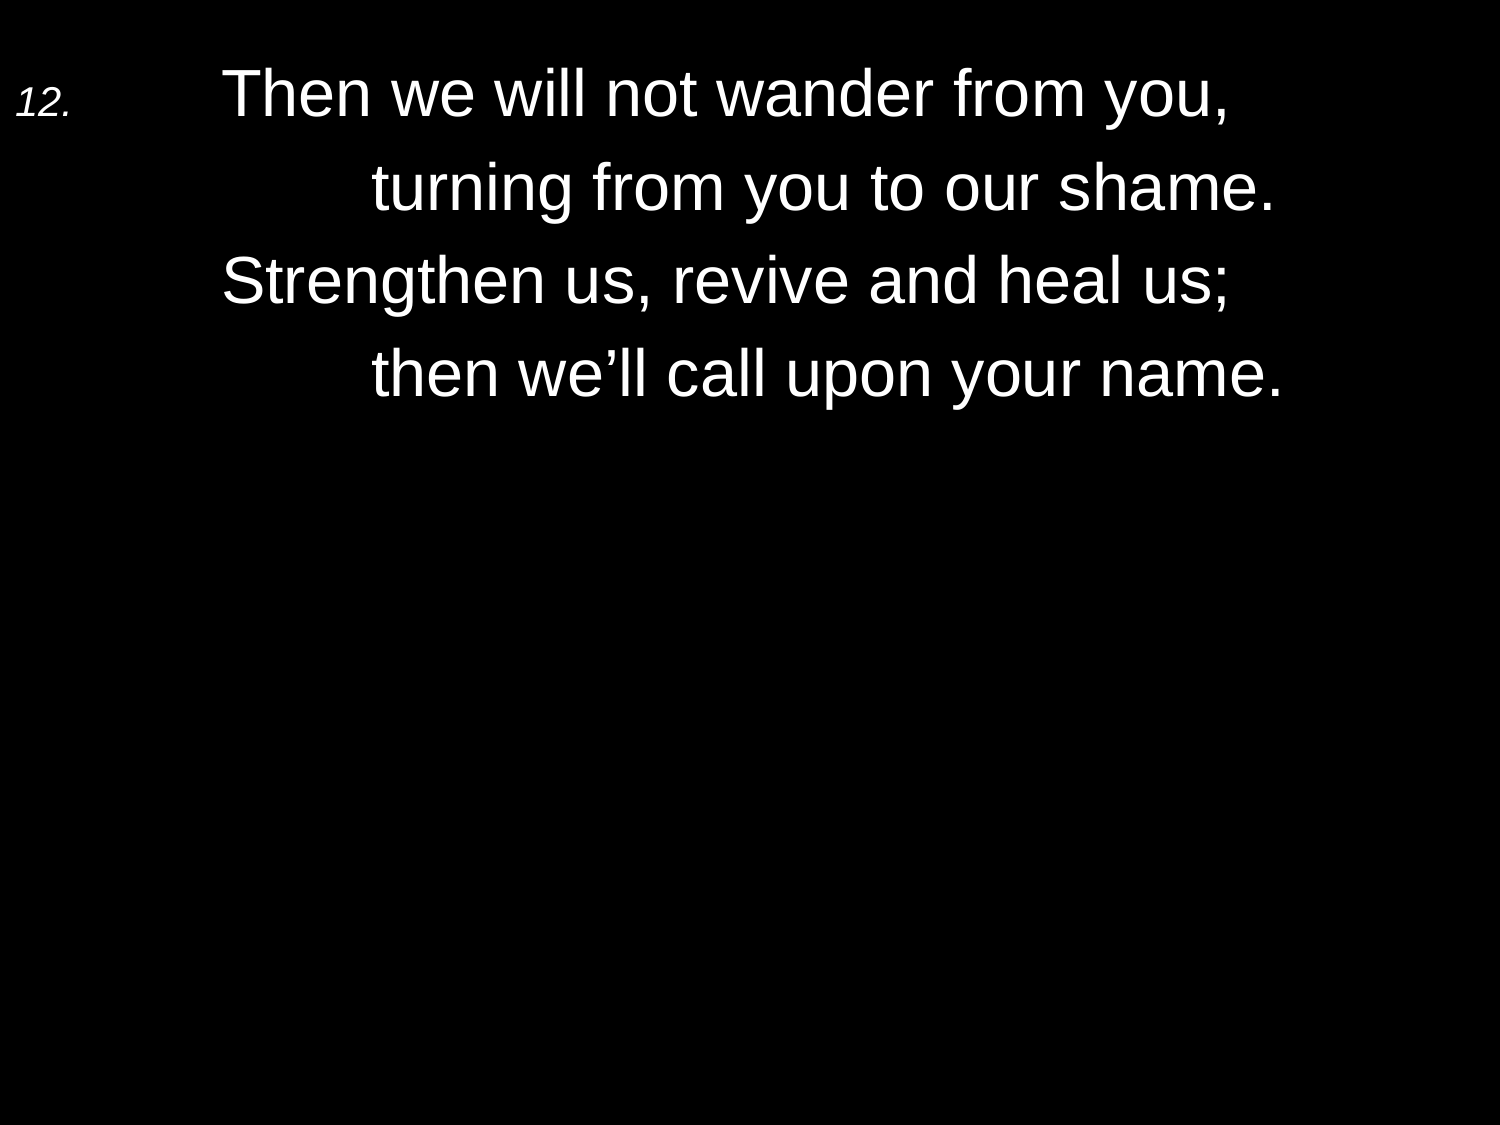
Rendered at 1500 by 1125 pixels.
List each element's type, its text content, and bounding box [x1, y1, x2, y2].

list 12. Then we will not wander from you, turning from you to our shame. Strengthen us, revive and heal us; then we’ll call upon your name. [0, 42, 1500, 1047]
